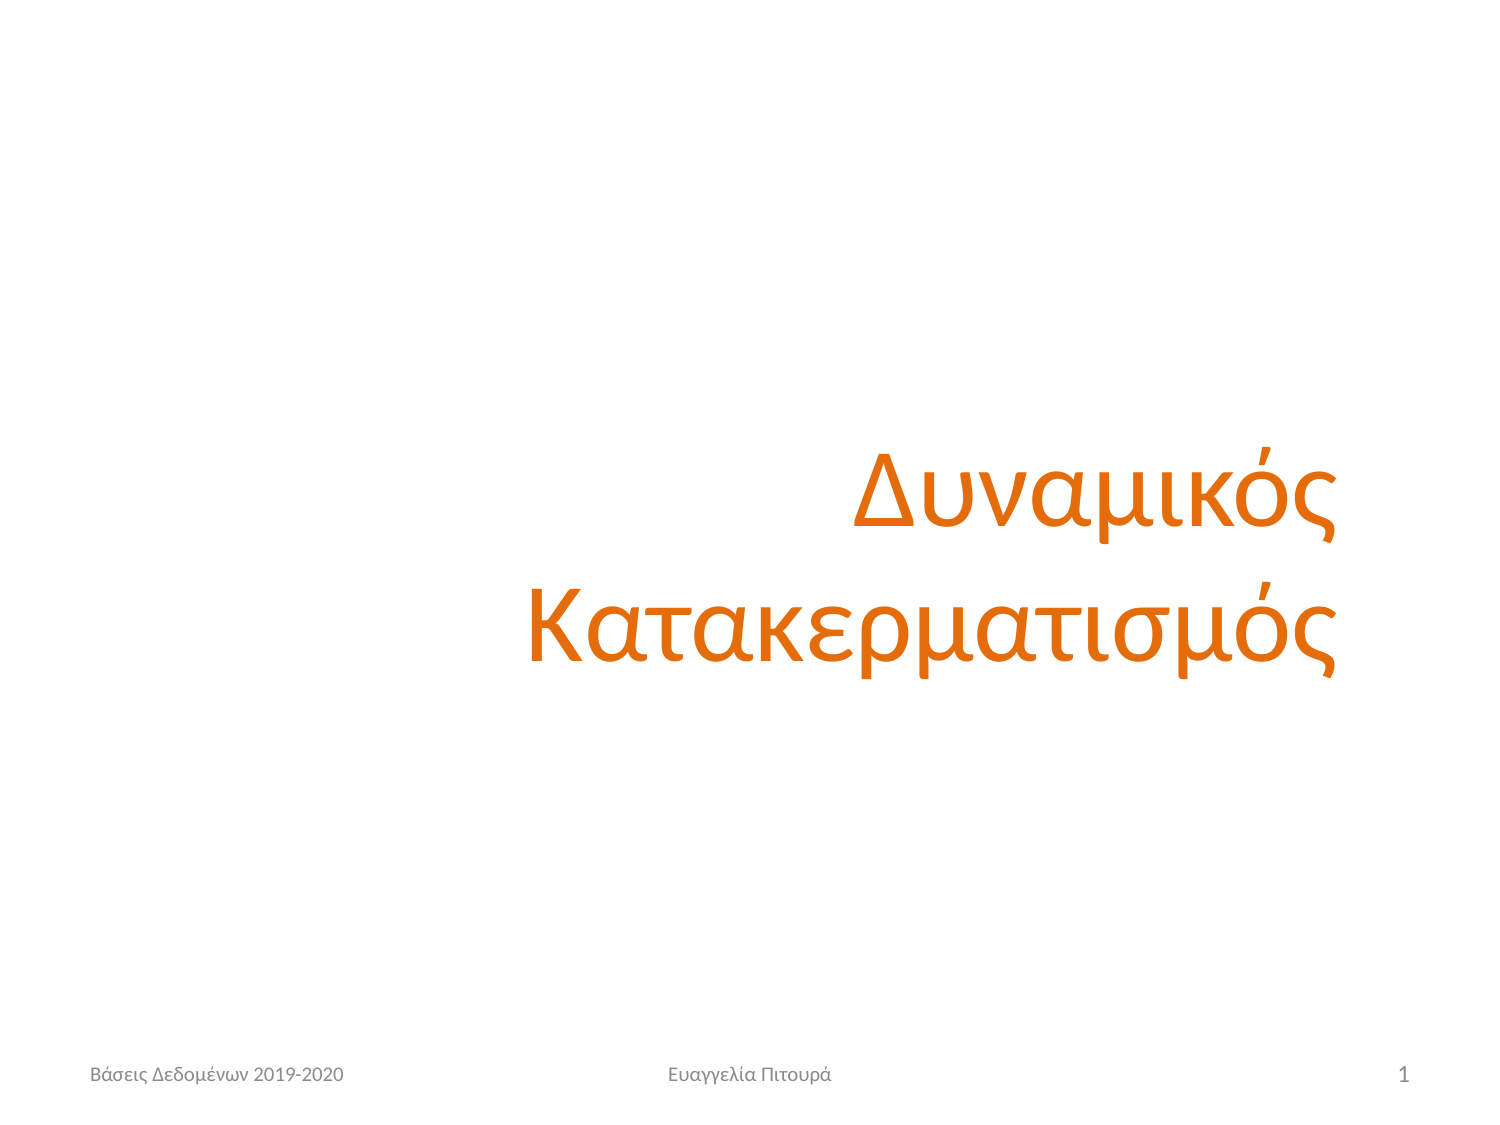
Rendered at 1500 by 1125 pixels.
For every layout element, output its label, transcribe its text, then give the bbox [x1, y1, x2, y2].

text_box Δυναμικός Κατακερματισμός [119, 406, 1353, 692]
footer Ευαγγελία Πιτουρά [512, 1042, 988, 1103]
slide_number 1 [1074, 1042, 1425, 1103]
slide_number Βάσεις Δεδομένων 2019-2020 [75, 1042, 425, 1103]
